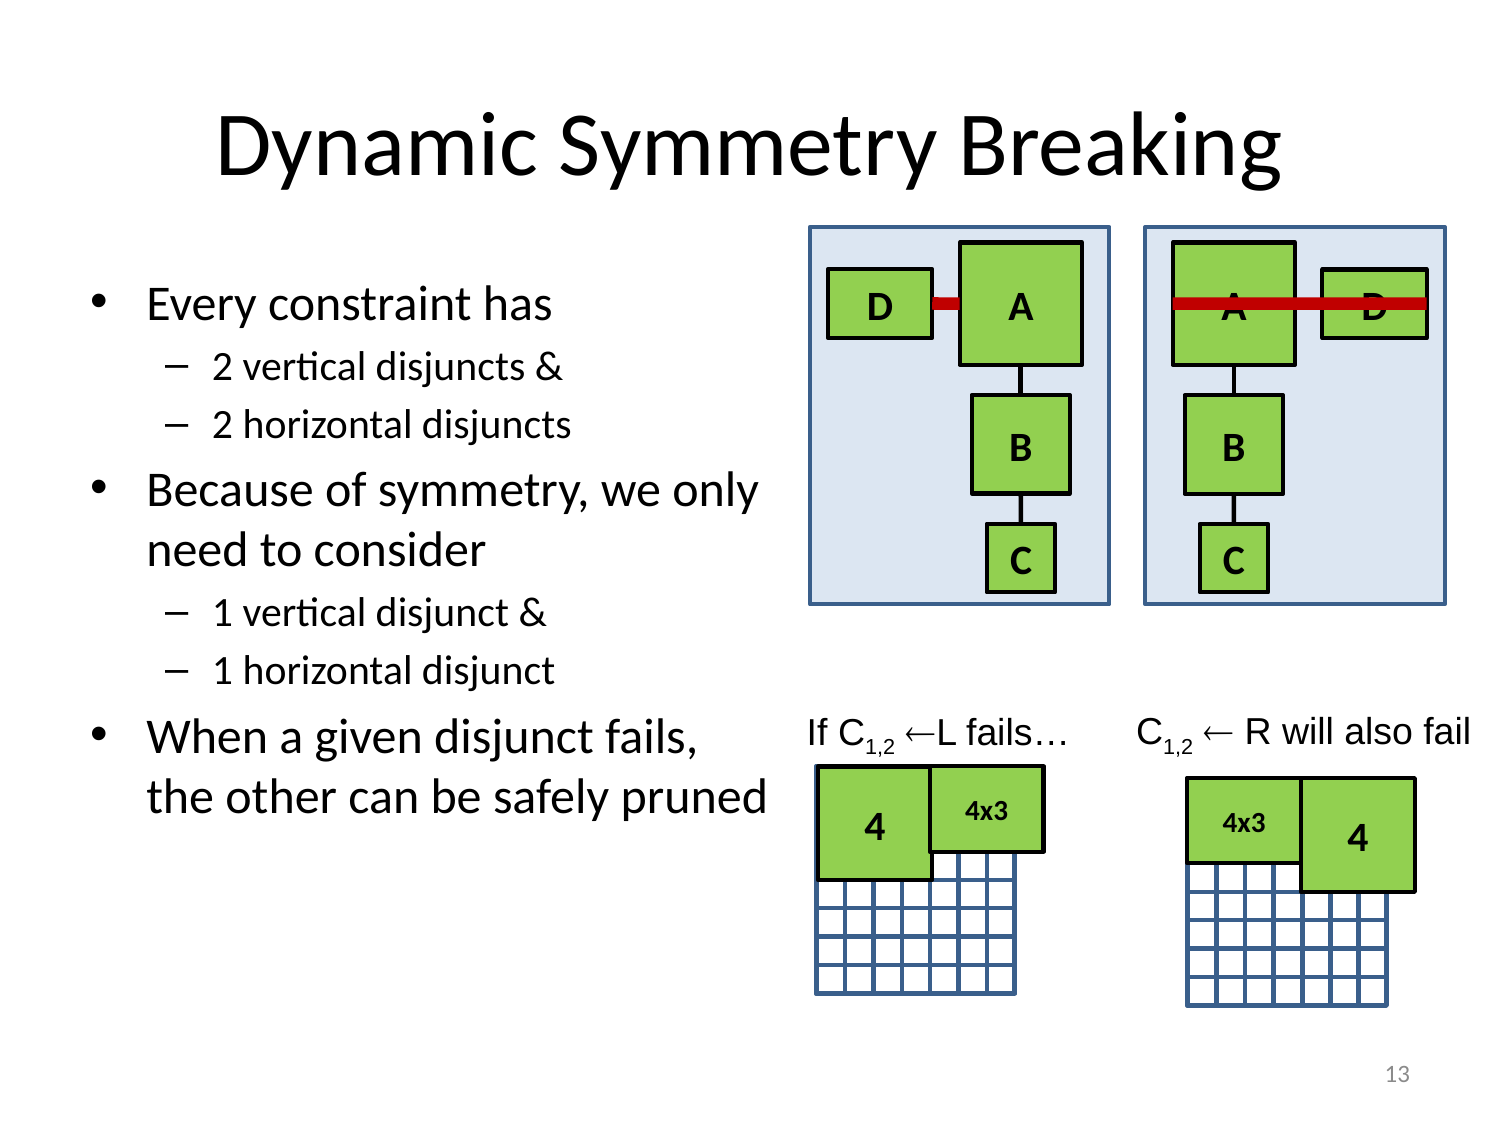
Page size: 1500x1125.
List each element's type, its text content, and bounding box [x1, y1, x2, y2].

text_box C [985, 522, 1057, 594]
title Dynamic Symmetry Breaking [74, 44, 1426, 233]
text_box A [958, 240, 1084, 367]
slide_number 13 [1074, 1042, 1425, 1103]
text_box D [826, 267, 934, 340]
text_box If C1,2 L fails… [791, 700, 1098, 779]
text_box [808, 233, 1111, 606]
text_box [1186, 777, 1415, 1006]
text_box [815, 765, 1044, 994]
text_box B [970, 393, 1072, 496]
text_box C1,2  R will also fail [1121, 700, 1500, 785]
list Every constraint has 2 vertical disjuncts & 2 horizontal disjuncts Because of symmetry, we only need to consider 1 vertical disjunct & 1 horizontal disjunct When a given disjunct fails, the other can be safely pruned [74, 262, 793, 1012]
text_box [1145, 226, 1445, 605]
